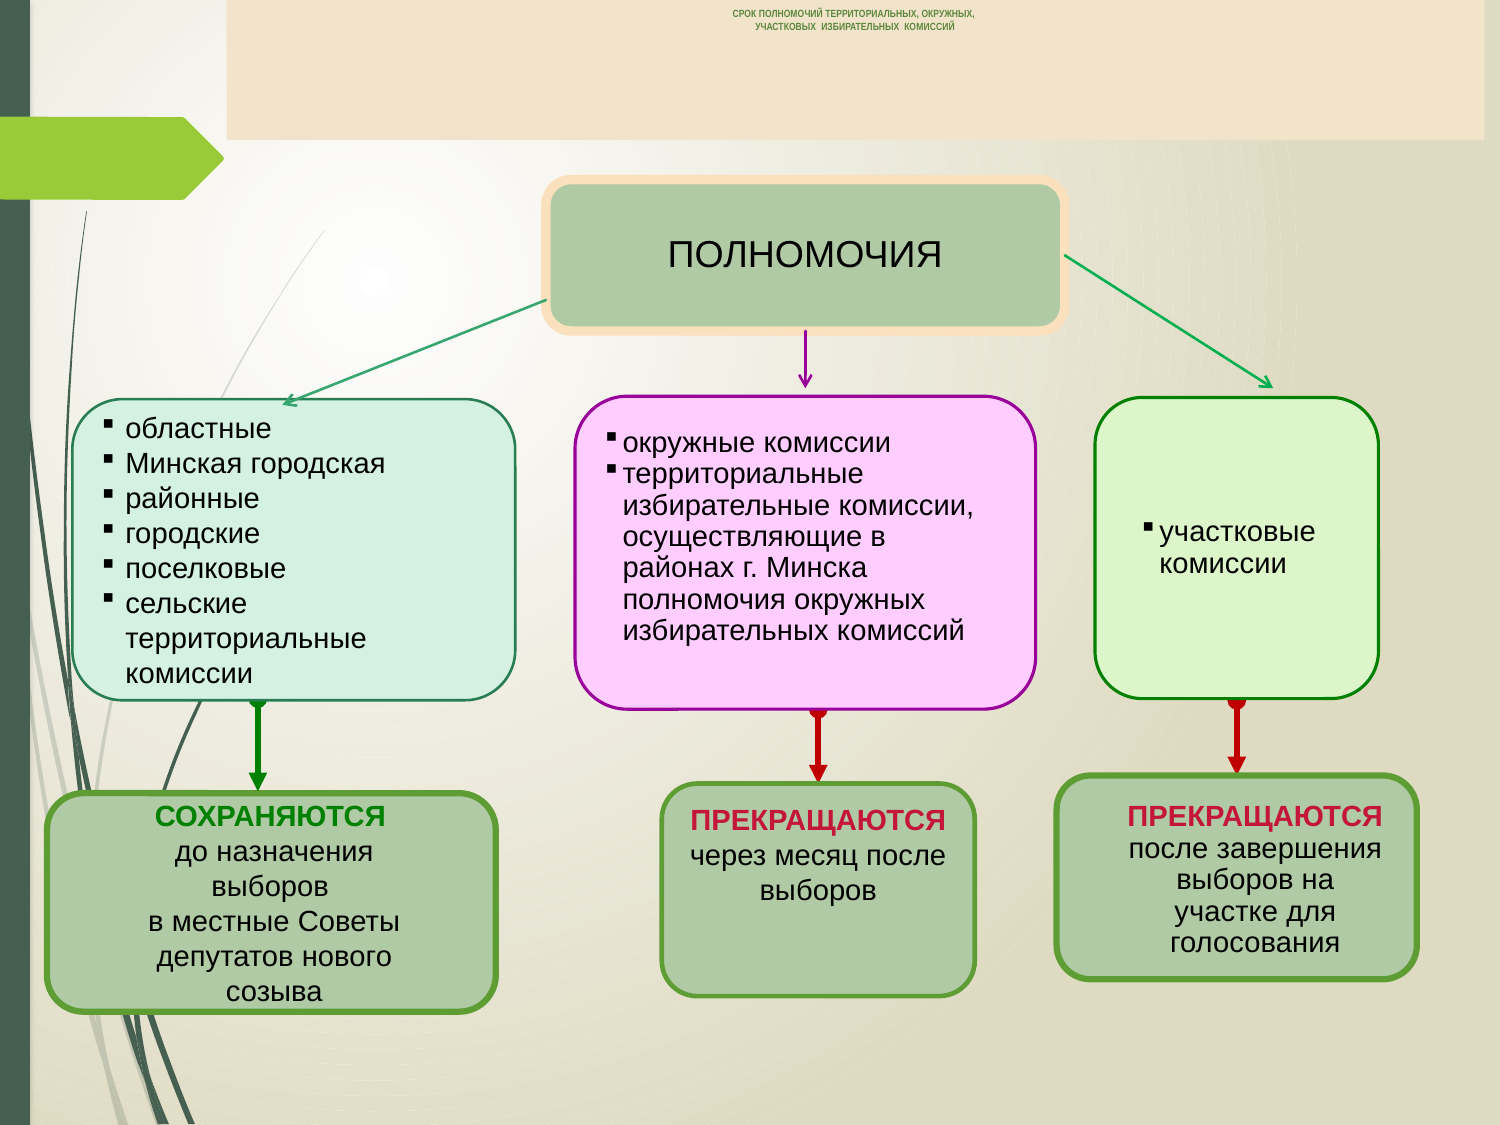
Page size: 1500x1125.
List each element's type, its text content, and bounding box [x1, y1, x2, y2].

text_box СОХРАНЯЮТСЯ до назначения выборов в местные Советы депутатов нового созыва [46, 792, 497, 1013]
title СРОК ПОЛНОМОЧИЙ ТЕРРИТОРИАЛЬНЫХ, ОКРУЖНЫХ, УЧАСТКОВЫХ ИЗБИРАТЕЛЬНЫХ КОМИССИЙ [226, 0, 1485, 141]
text_box окружные комиссии территориальные избирательные комиссии, осуществляющие в районах г. Минска полномочия окружных избирательных комиссий [574, 395, 1037, 710]
text_box ПОЛНОМОЧИЯ [545, 178, 1066, 332]
text_box ПРЕКРАЩАЮТСЯ после завершения выборов на участке для голосования [1055, 774, 1418, 981]
text_box участковые комиссии [1094, 396, 1380, 700]
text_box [282, 299, 547, 406]
text_box областные Минская городская районные городские поселковые сельские территориальные комиссии [71, 397, 517, 702]
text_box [1064, 255, 1274, 389]
text_box ПРЕКРАЩАЮТСЯ через месяц после выборов [661, 782, 976, 997]
